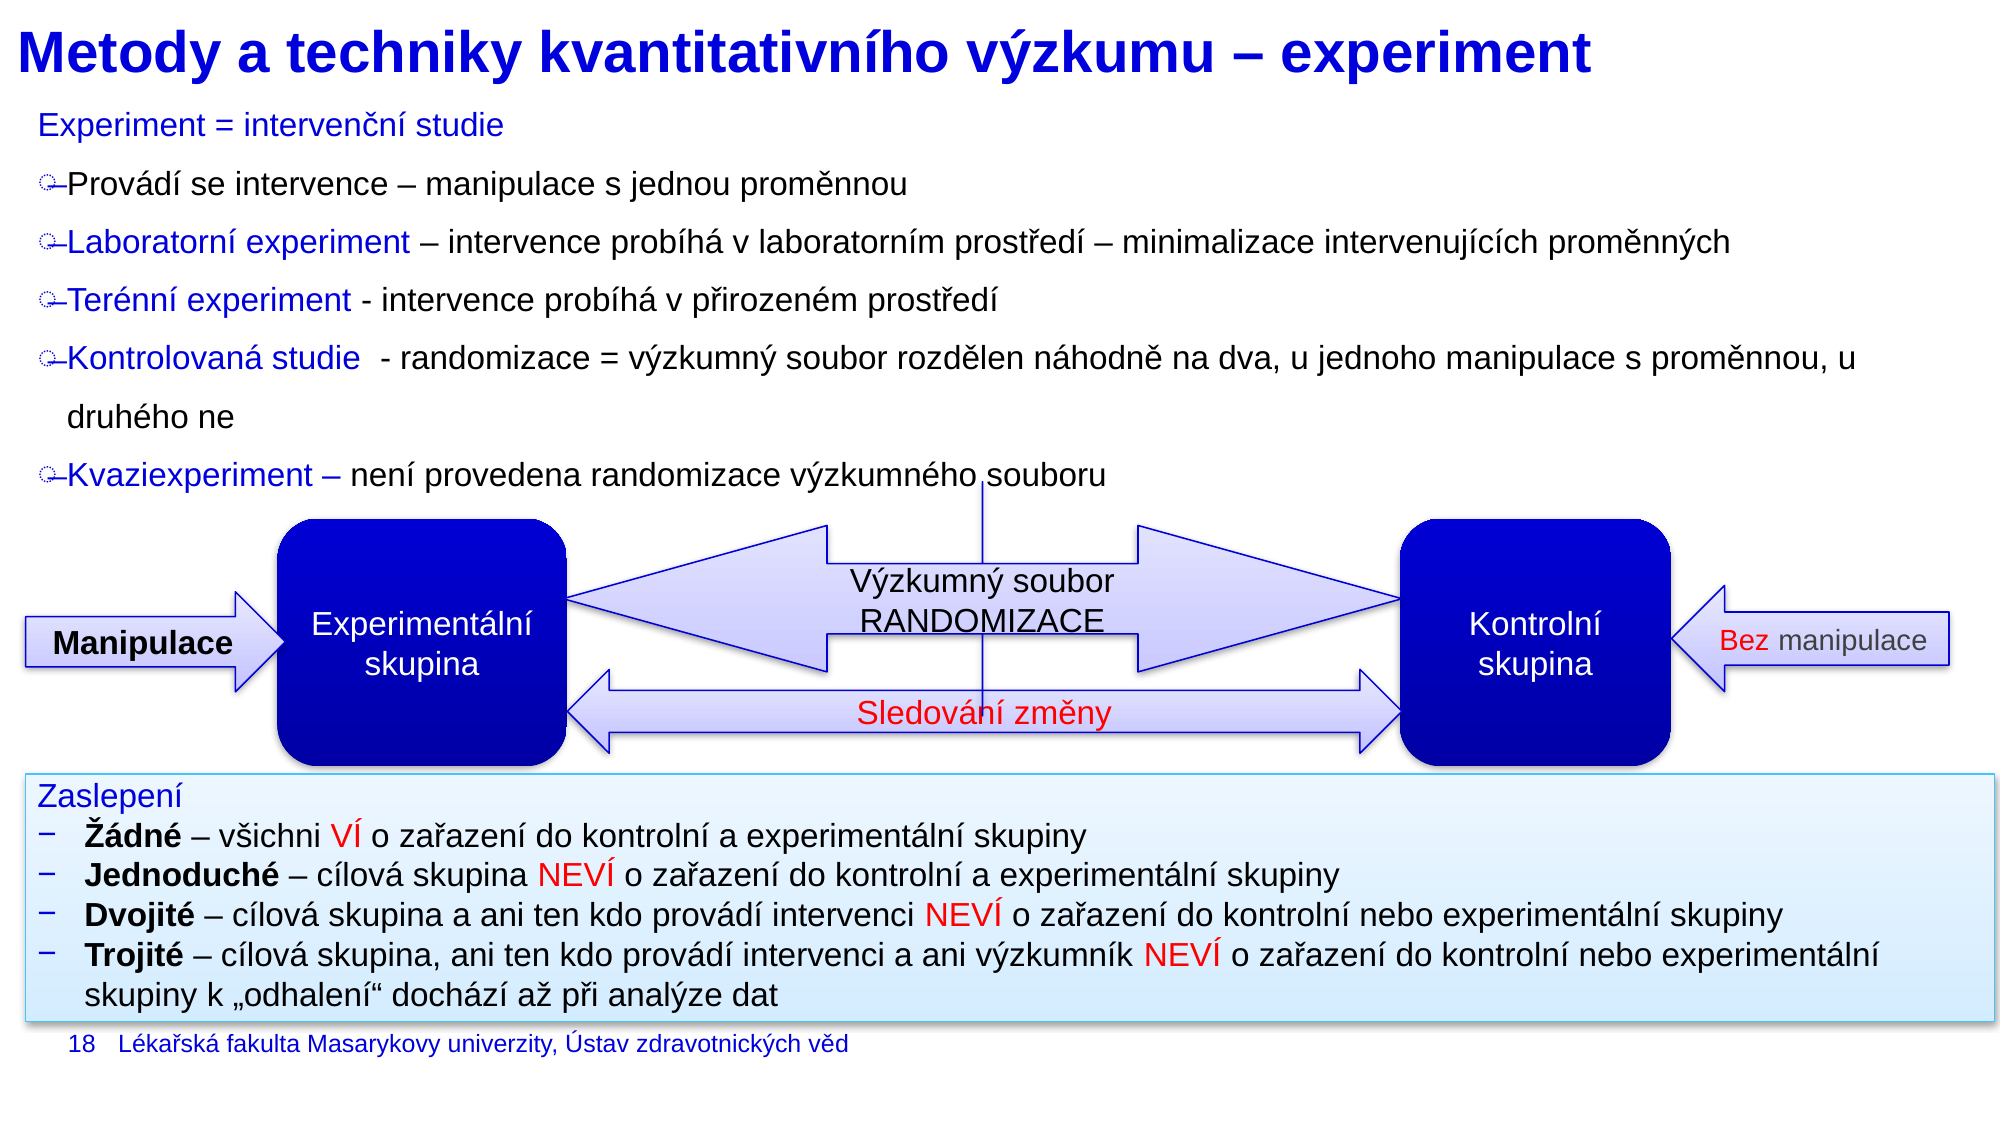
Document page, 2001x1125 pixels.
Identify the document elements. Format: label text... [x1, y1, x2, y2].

footer Lékařská fakulta Masarykovy univerzity, Ústav zdravotnických věd [118, 1033, 1418, 1063]
title Metody a techniky kvantitativního výzkumu – experiment [17, 1, 1987, 144]
text_box Experimentální skupina [277, 518, 567, 767]
text_box Výzkumný soubor RANDOMIZACE [562, 480, 1403, 717]
text_box Kontrolní skupina [1399, 518, 1672, 767]
text_box Manipulace [24, 591, 286, 693]
text_box Experiment = intervenční studie Provádí se intervence – manipulace s jednou proměnnou Laboratorní experiment – intervence probíhá v laboratorním prostředí – minimalizace intervenujících proměnných Terénní experiment - intervence probíhá v přirozeném prostředí Kontrolovaná studie - randomizace = výzkumný soubor rozdělen náhodně na dva, u jednoho manipulace s proměnnou, u druhého ne Kvaziexperiment – není provedena randomizace výzkumného souboru [25, 84, 1958, 515]
text_box Sledování změny [566, 668, 1403, 755]
text_box [999, 515, 1750, 602]
text_box Bez manipulace [1670, 584, 1950, 693]
text_box [999, 3, 1750, 84]
slide_number 18 [67, 1033, 110, 1063]
text_box Zaslepení Žádné – všichni VÍ o zařazení do kontrolní a experimentální skupiny Jednoduché – cílová skupina NEVÍ o zařazení do kontrolní a experimentální skupiny Dvojité – cílová skupina a ani ten kdo provádí intervenci NEVÍ o zařazení do kontrolní nebo experimentální skupiny Trojité – cílová skupina, ani ten kdo provádí intervenci a ani výzkumník NEVÍ o zařazení do kontrolní nebo experimentální skupiny k „odhalení“ dochází až při analýze dat [25, 773, 1995, 1022]
